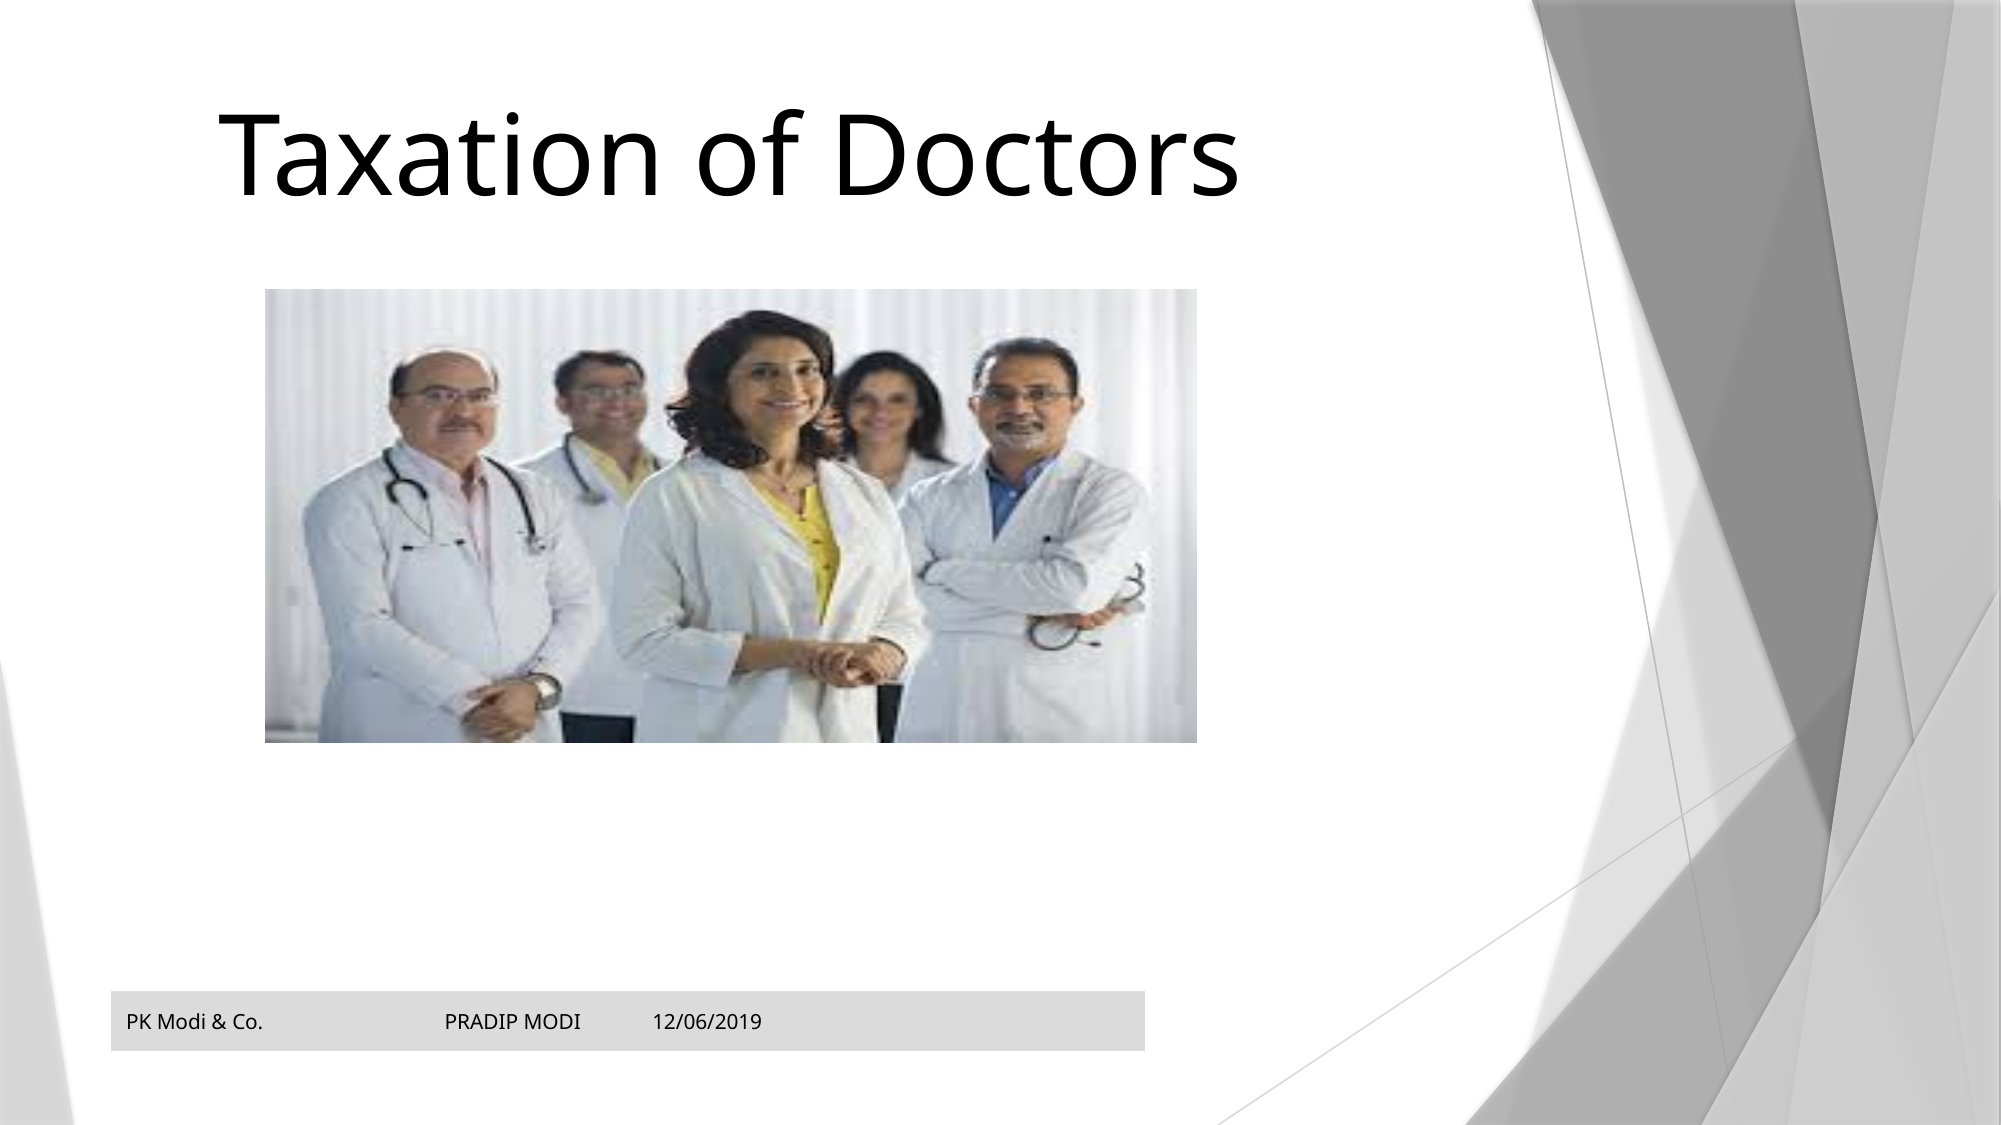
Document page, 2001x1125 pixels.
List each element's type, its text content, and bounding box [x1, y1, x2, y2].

picture [265, 288, 1197, 744]
footer PK Modi & Co. PRADIP MODI 12/06/2019 [111, 991, 1145, 1051]
text_box Taxation of Doctors [204, 75, 1482, 226]
